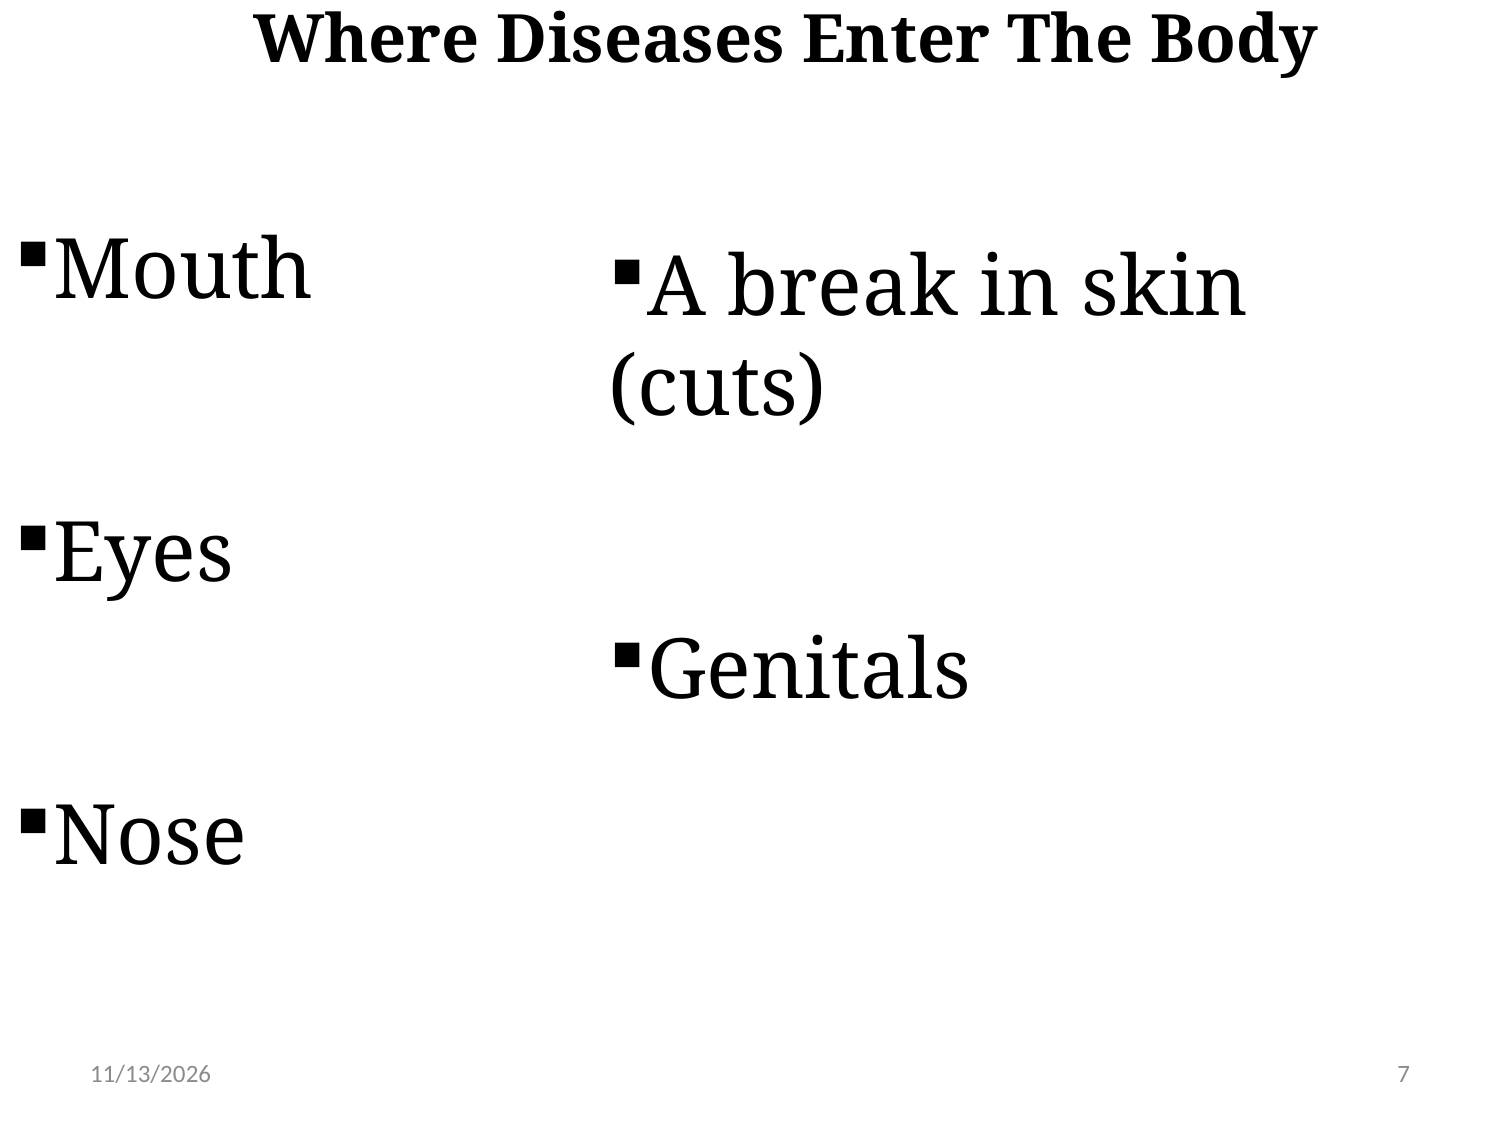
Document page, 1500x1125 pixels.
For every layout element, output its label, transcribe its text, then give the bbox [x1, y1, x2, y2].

text_box Mouth Eyes Nose [0, 207, 538, 1031]
text_box A break in skin (cuts) Genitals [594, 224, 1489, 723]
title Where Diseases Enter The Body [111, 1, 1462, 72]
slide_number 7 [1074, 1042, 1425, 1103]
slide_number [75, 1042, 425, 1103]
